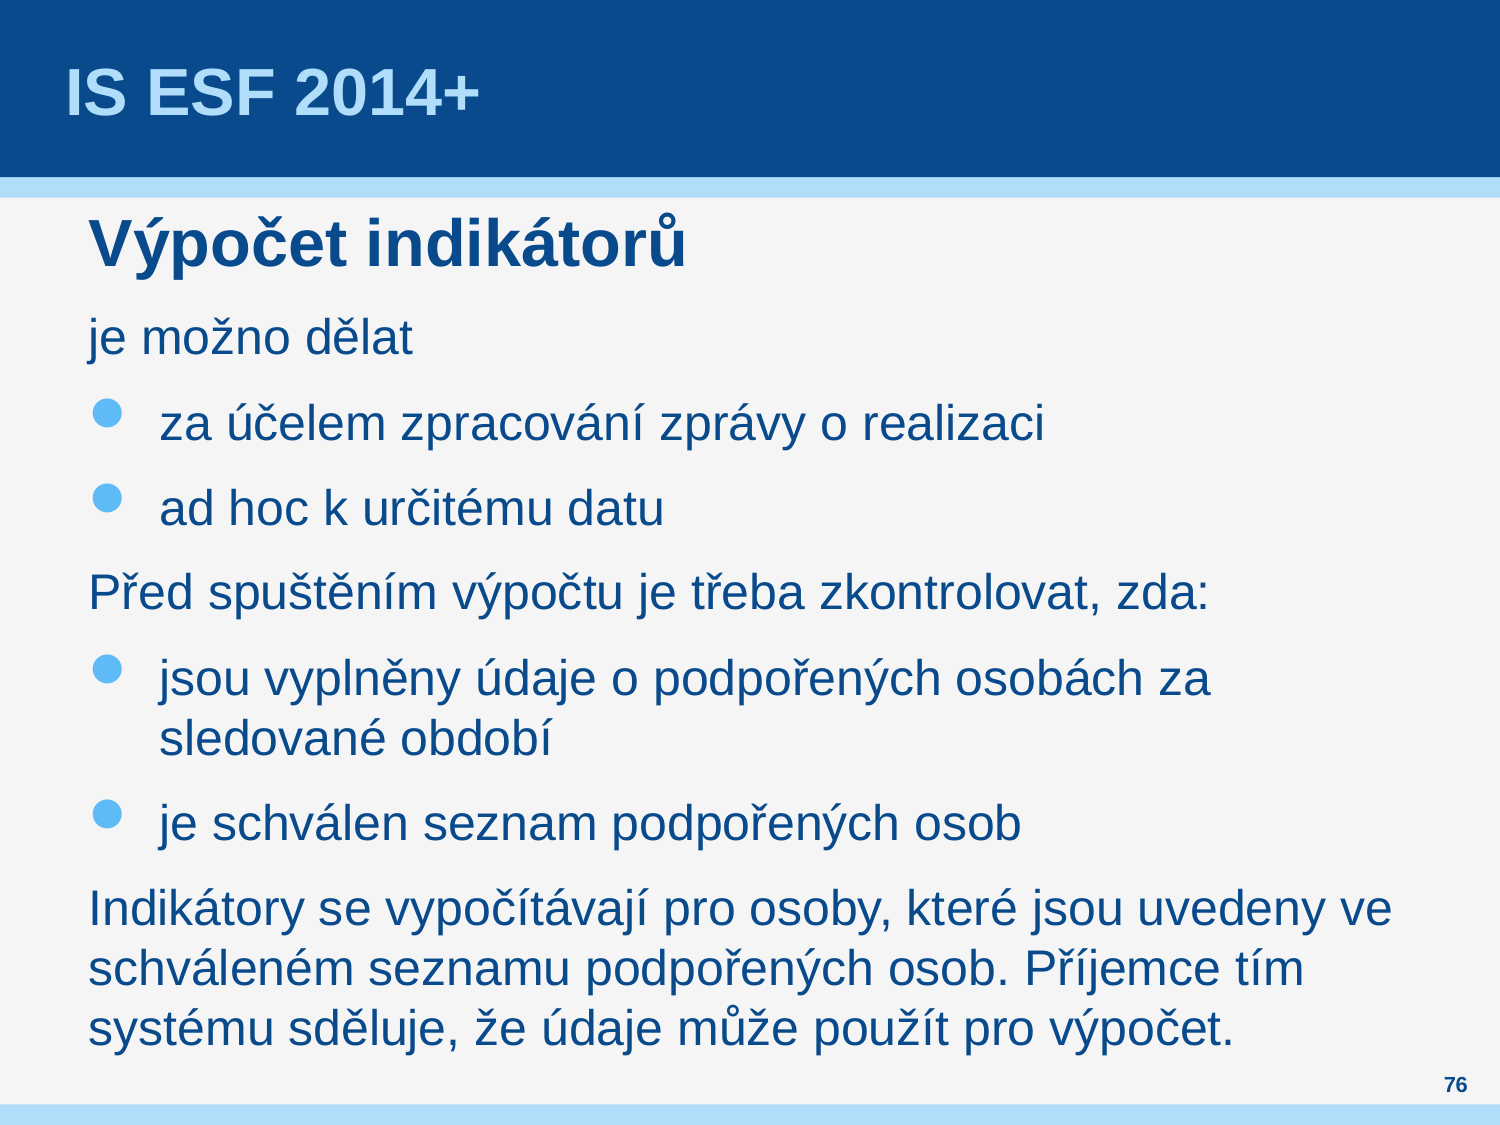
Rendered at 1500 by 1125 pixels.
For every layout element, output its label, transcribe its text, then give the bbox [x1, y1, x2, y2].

title IS ESF 2014+ [59, 0, 1441, 178]
list Výpočet indikátorů je možno dělat za účelem zpracování zprávy o realizaci ad hoc k určitému datu Před spuštěním výpočtu je třeba zkontrolovat, zda: jsou vyplněny údaje o podpořených osobách za sledované období je schválen seznam podpořených osob Indikátory se vypočítávají pro osoby, které jsou uvedeny ve schváleném seznamu podpořených osob. Příjemce tím systému sděluje, že údaje může použít pro výpočet. [88, 219, 1412, 1004]
slide_number 76 [1417, 1068, 1495, 1099]
